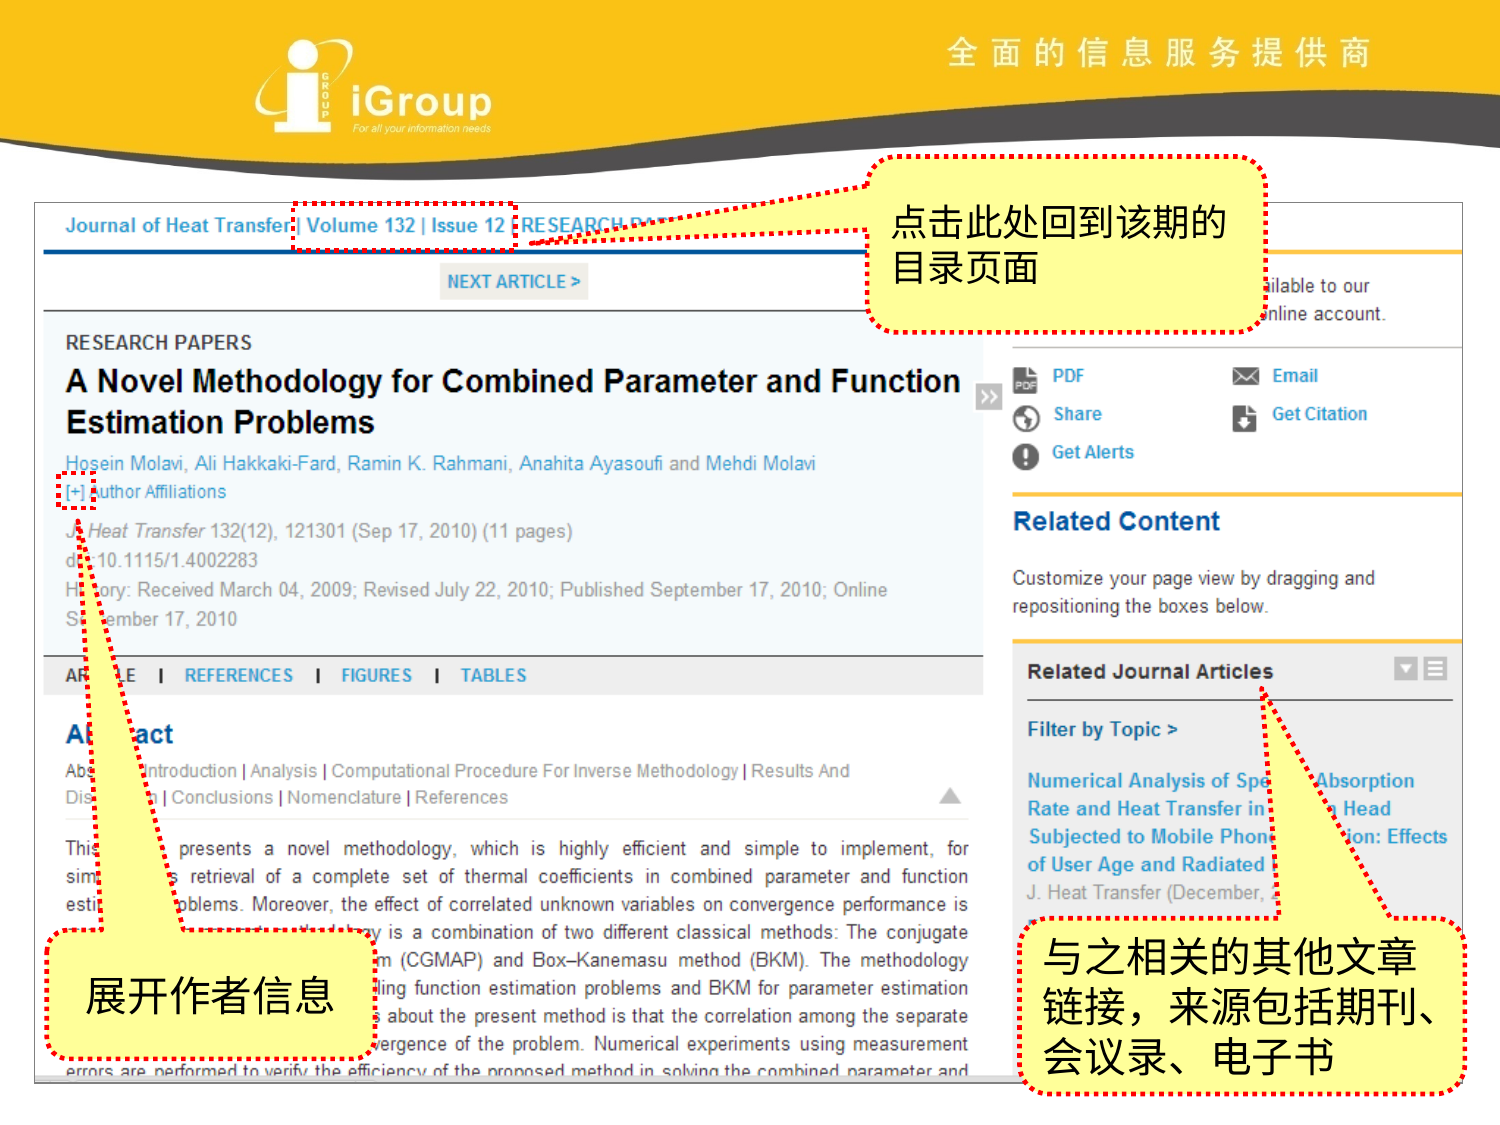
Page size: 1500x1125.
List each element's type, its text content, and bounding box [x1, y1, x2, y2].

picture [0, 0, 1500, 1125]
text_box 点击此处回到该期的目录页面 [778, 156, 1266, 201]
text_box 与之相关的其他文章链接，来源包括期刊、会议录、电子书 [1035, 1091, 1449, 1095]
